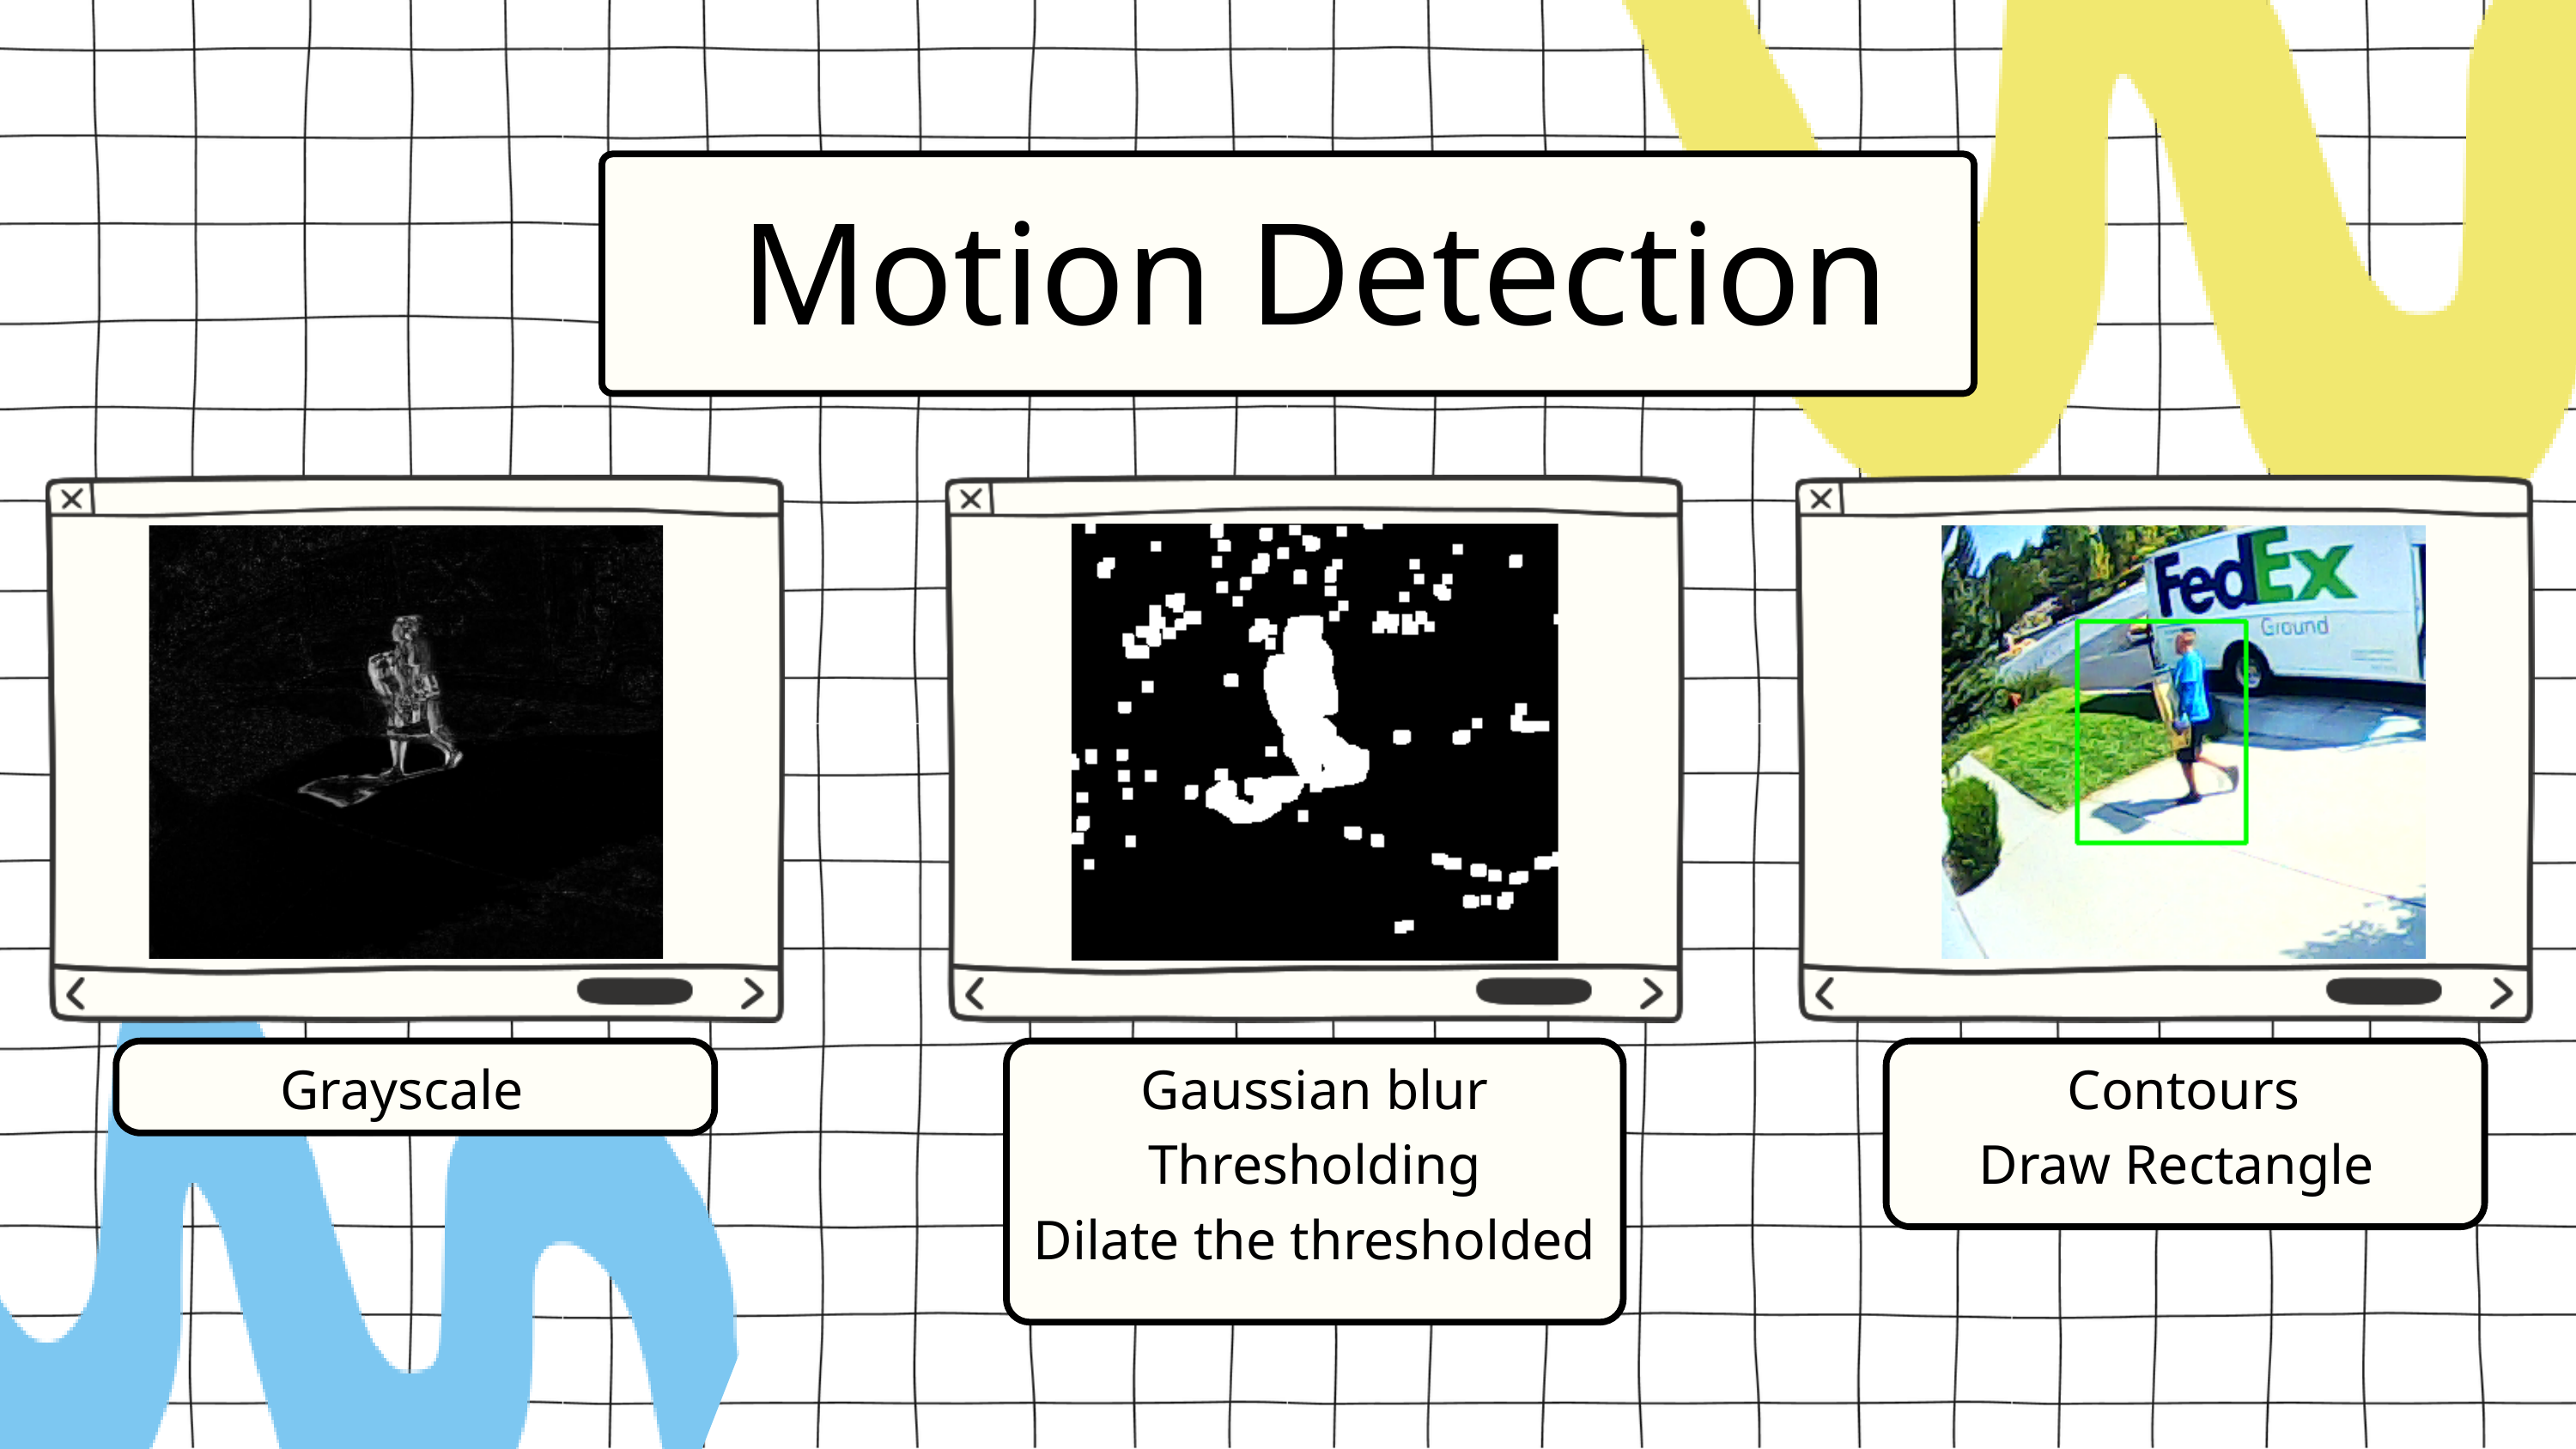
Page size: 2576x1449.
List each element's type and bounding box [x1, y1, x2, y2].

text_box [46, 475, 786, 1023]
text_box [149, 525, 664, 960]
text_box [1886, 1040, 2485, 1228]
text_box [1941, 525, 2426, 960]
text_box [0, 877, 803, 1449]
text_box [1071, 524, 1558, 961]
text_box [945, 475, 1685, 1023]
text_box [0, 0, 2576, 1449]
text_box [1005, 1040, 1624, 1323]
text_box [1795, 475, 2535, 1023]
text_box [1434, 0, 2576, 702]
text_box [601, 154, 1975, 394]
text_box [115, 1040, 715, 1133]
